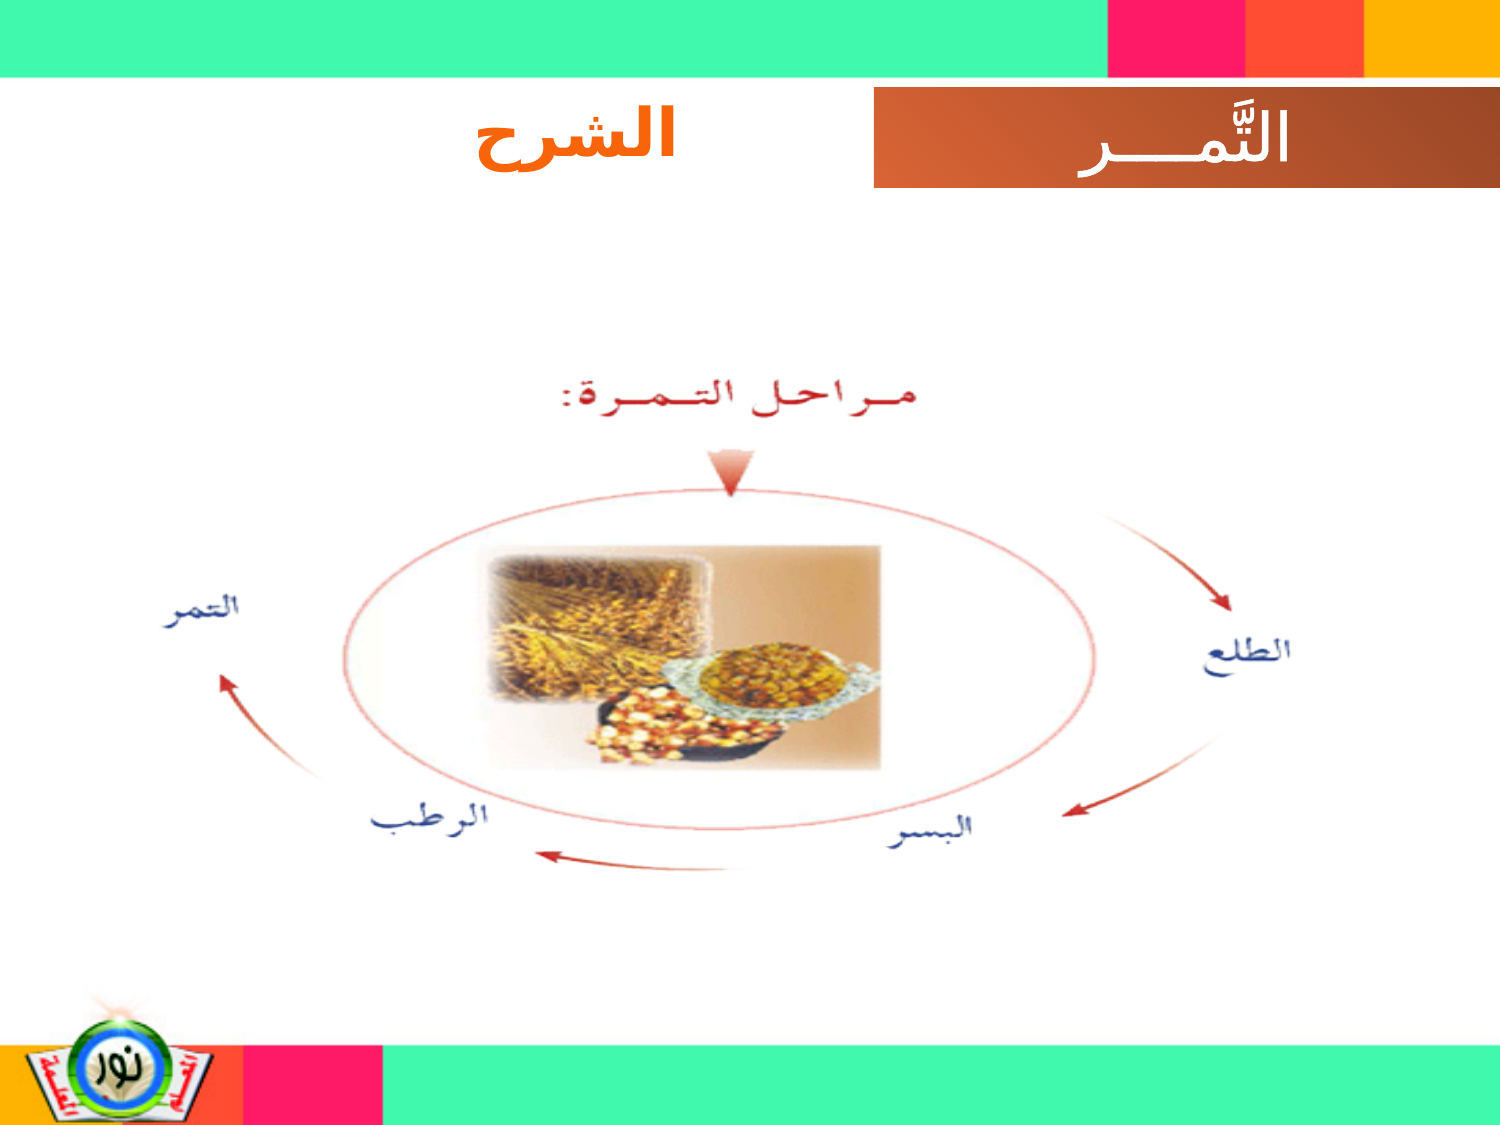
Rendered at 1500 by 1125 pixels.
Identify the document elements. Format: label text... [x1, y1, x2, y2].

picture [0, 0, 1500, 1125]
text_box الشرح [281, 81, 872, 177]
